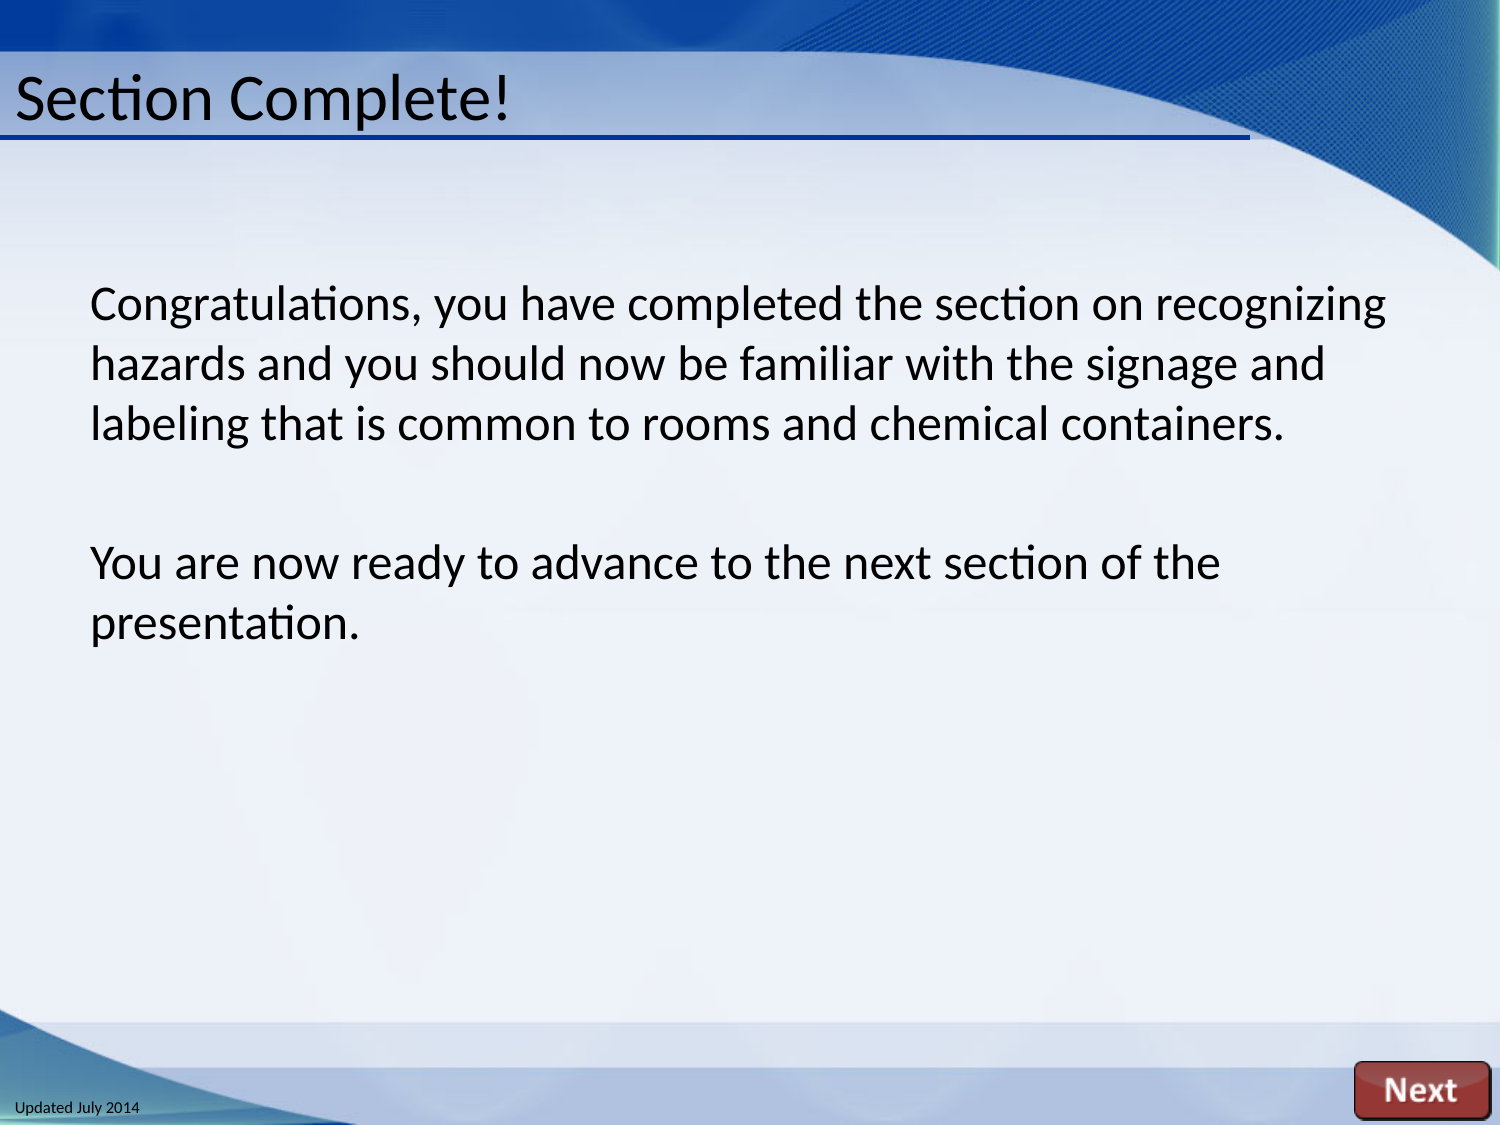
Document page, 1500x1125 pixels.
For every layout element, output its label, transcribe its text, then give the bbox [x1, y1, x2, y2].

picture [0, 0, 1500, 1125]
list Congratulations, you have completed the section on recognizing hazards and you should now be familiar with the signage and labeling that is common to rooms and chemical containers. You are now ready to advance to the next section of the presentation. [75, 262, 1425, 1005]
title Section Complete! [0, 0, 1350, 188]
